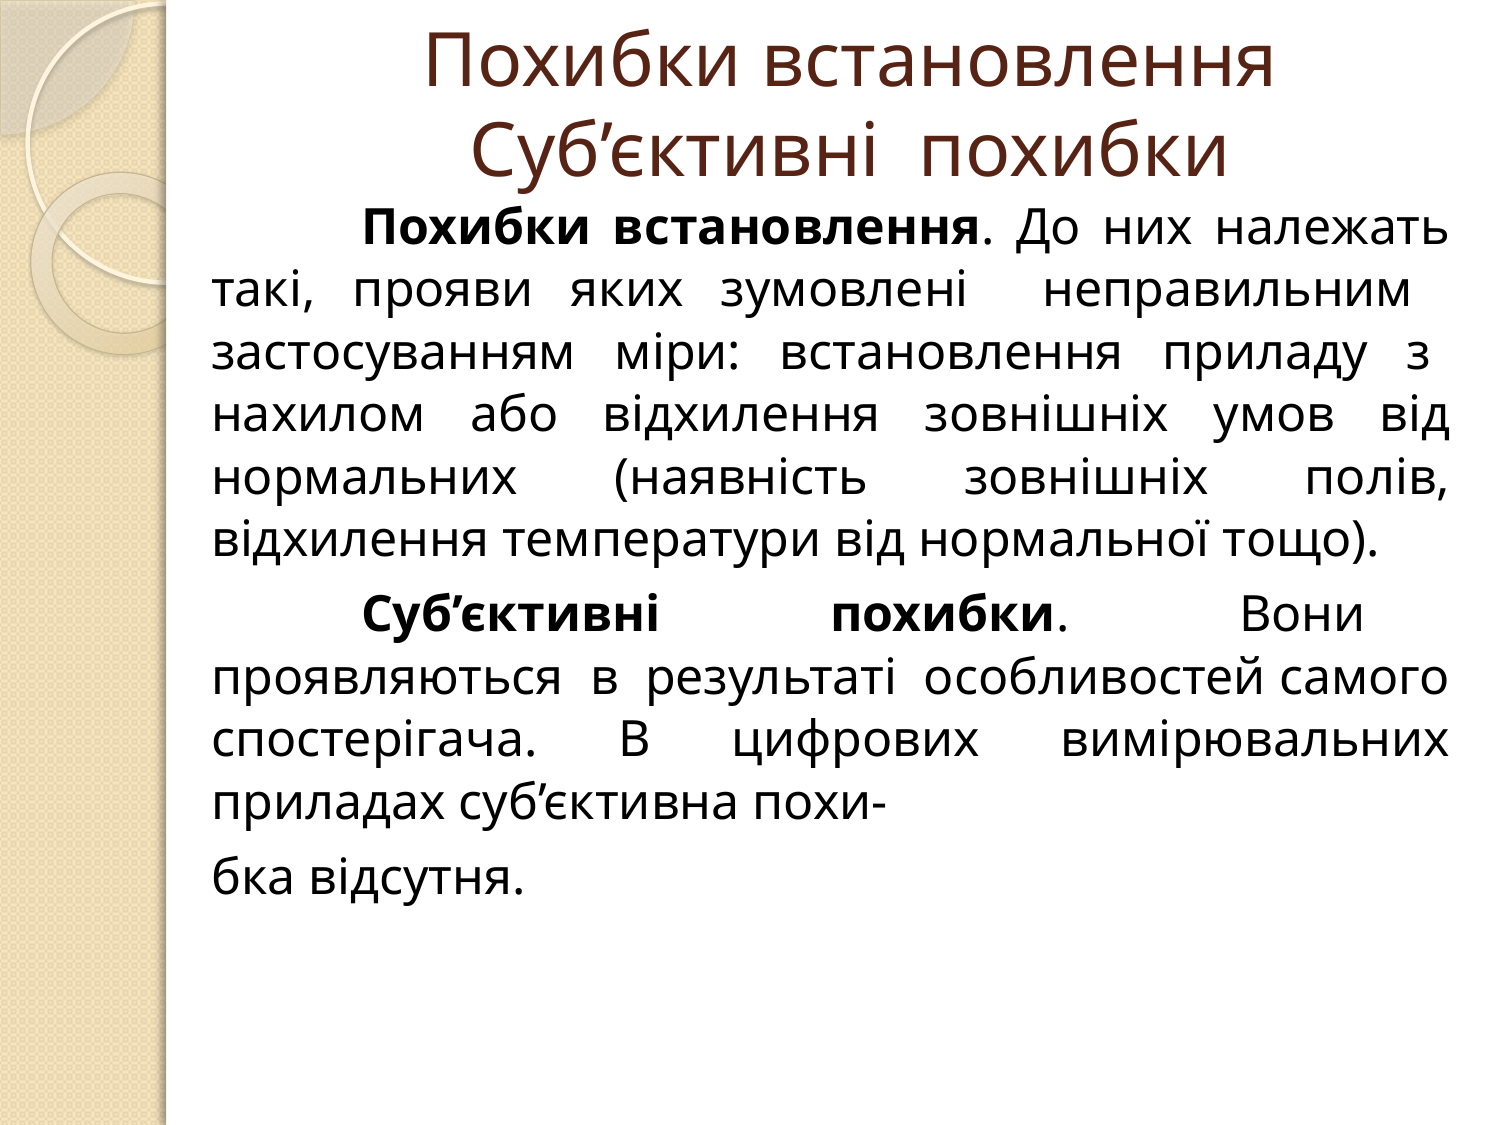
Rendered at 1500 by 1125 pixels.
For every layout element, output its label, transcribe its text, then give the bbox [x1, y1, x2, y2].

list Похибки встановлення. До них належать такі, прояви яких зумовлені неправильним застосуванням міри: встановлення приладу з нахилом або відхилення зовнішніх умов від нормальних (наявність зовнішніх полів, відхилення температури від нормальної тощо). Суб’єктивні похибки. Вони проявляються в результаті особливостей самого спостерігача. В цифрових вимірювальних приладах суб’єктивна похи- бка відсутня. [183, 184, 1466, 1106]
title Похибки встановлення Суб’єктивні похибки [235, 19, 1466, 184]
